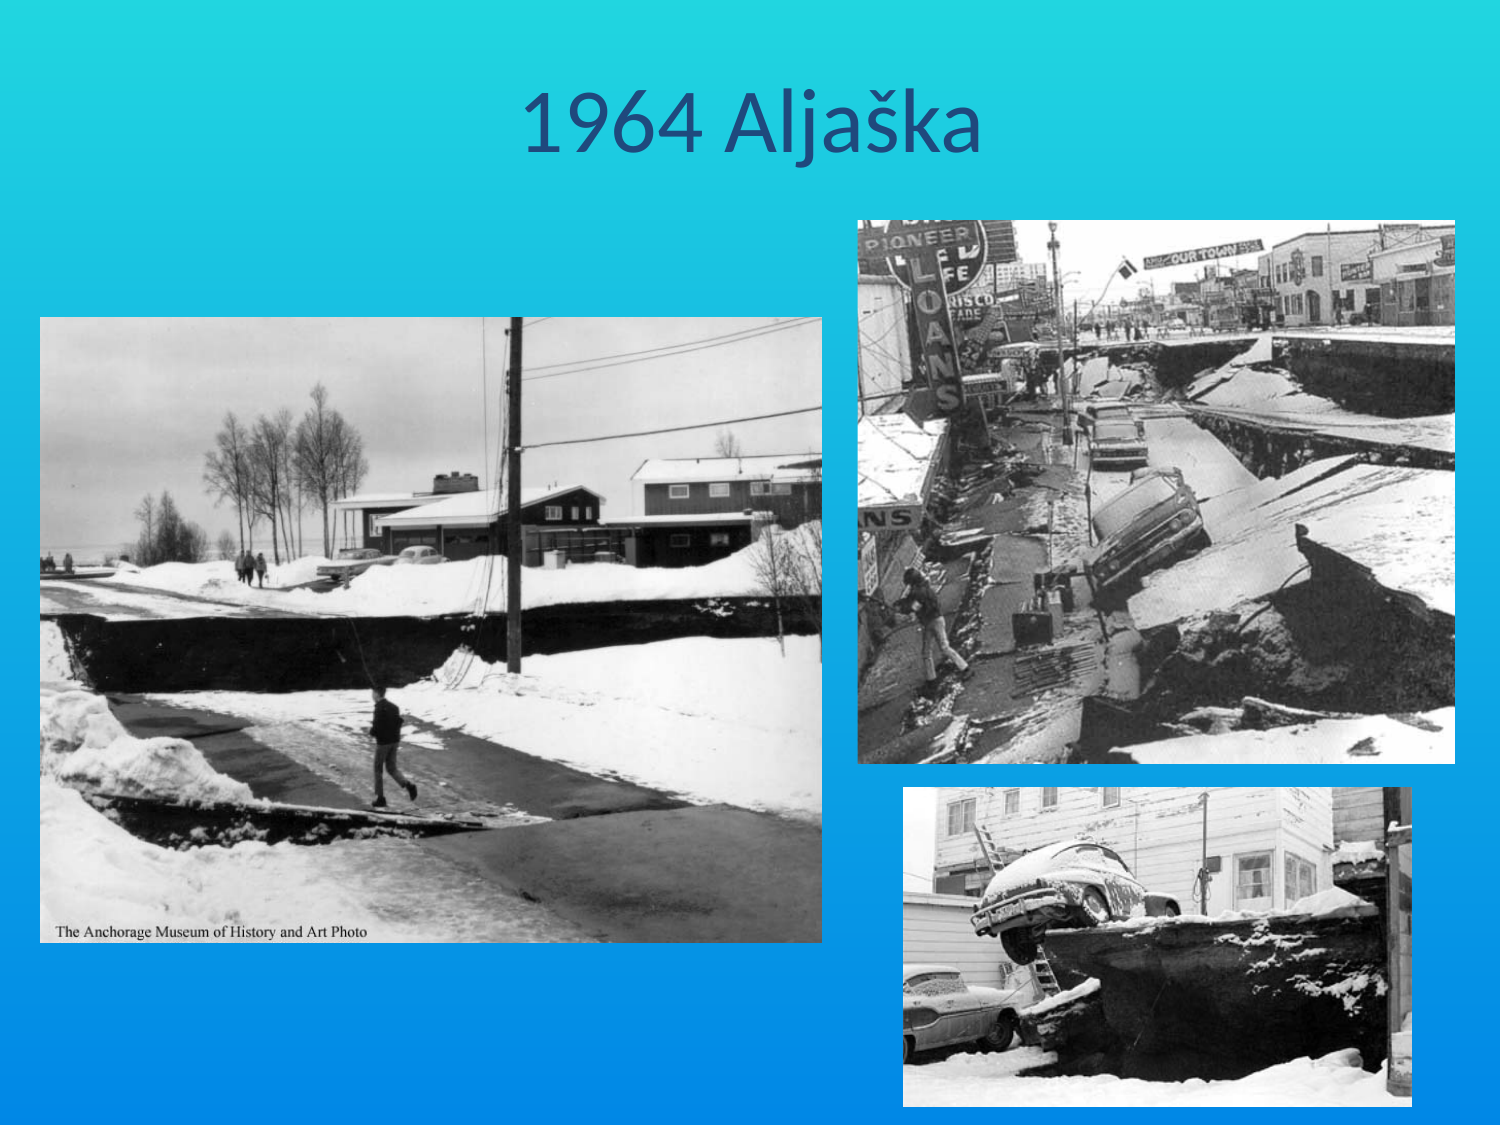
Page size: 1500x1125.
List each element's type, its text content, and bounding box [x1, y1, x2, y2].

picture [902, 788, 1412, 1107]
picture [0, 219, 1500, 943]
text_box [113, 246, 852, 350]
text_box 1964 Aljaška [113, 21, 1389, 210]
